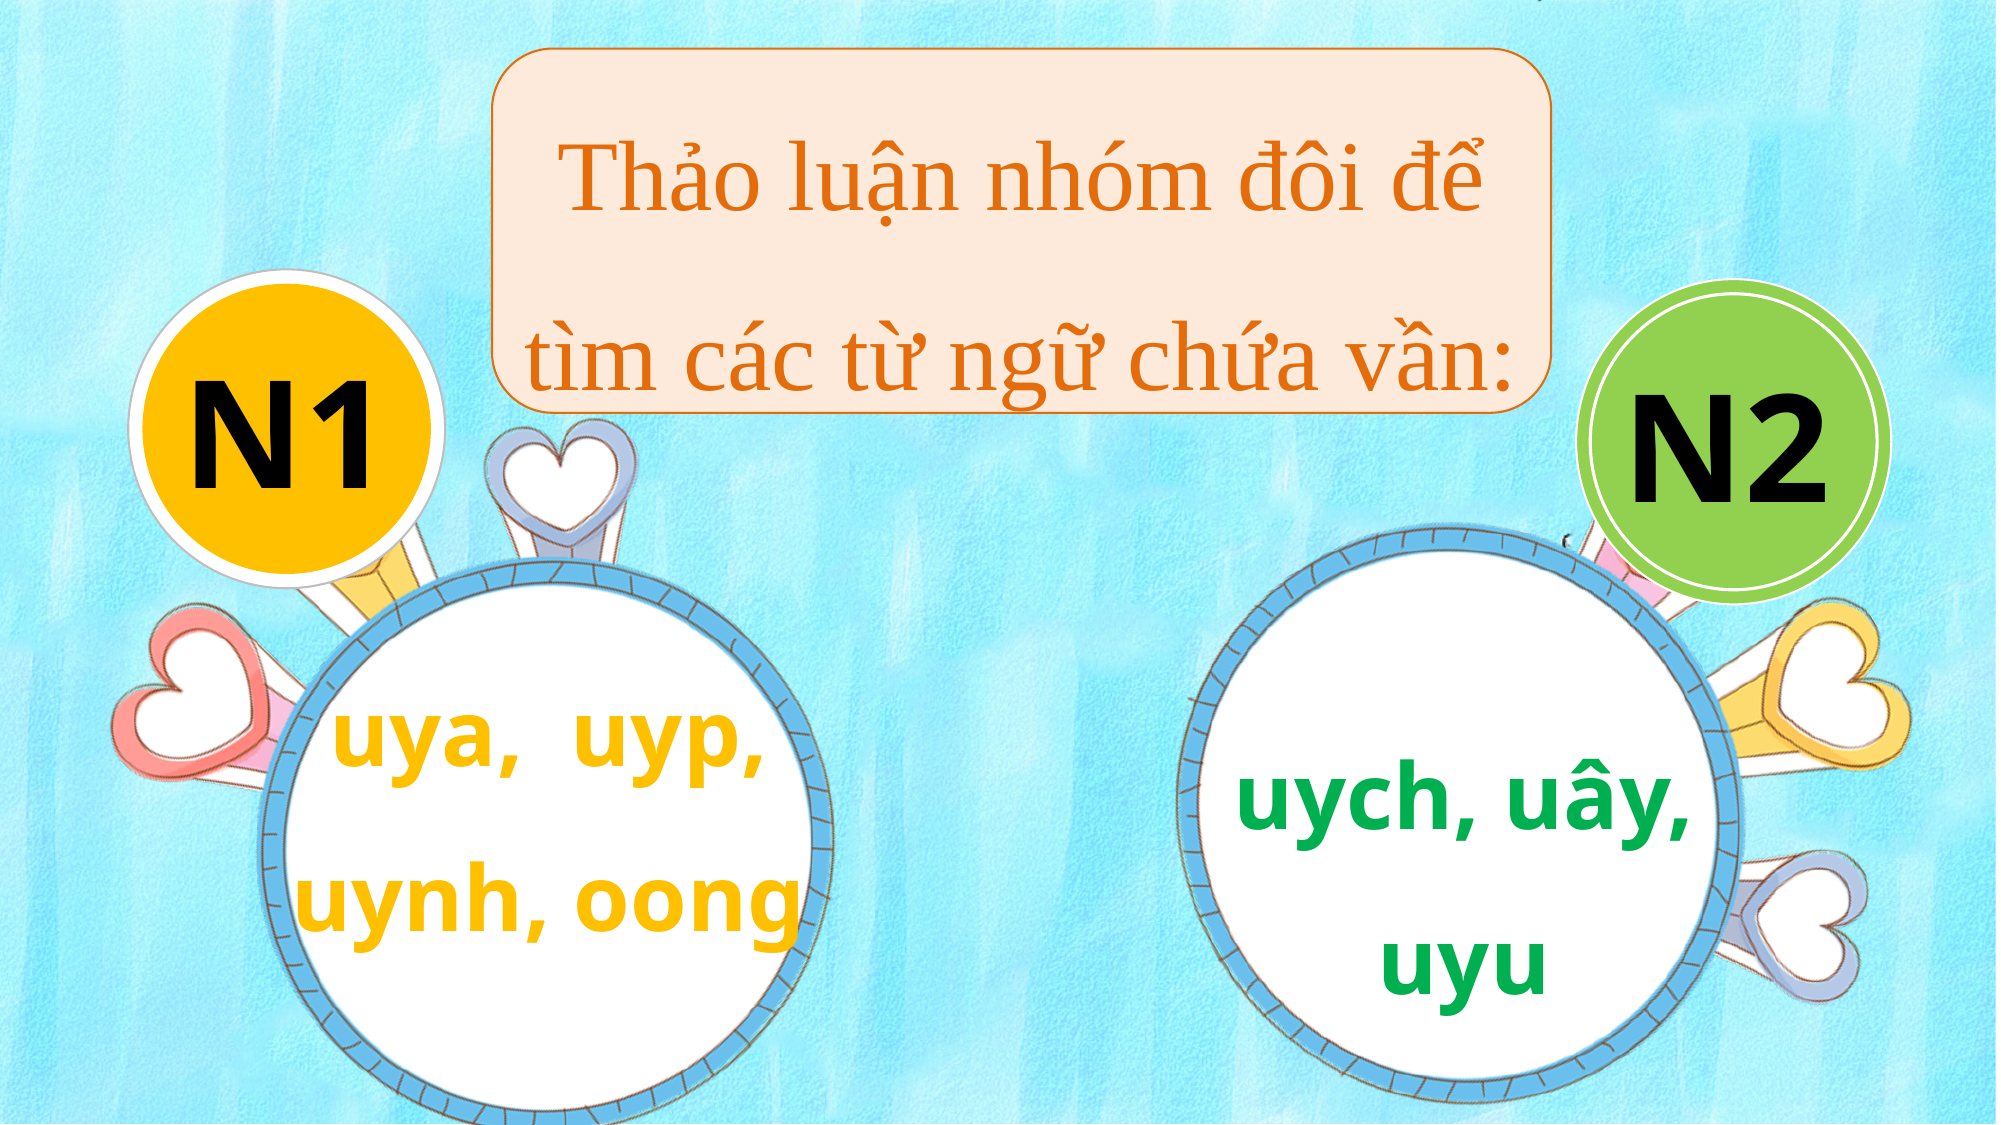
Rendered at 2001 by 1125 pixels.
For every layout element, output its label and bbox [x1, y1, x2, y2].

text_box [1576, 279, 1909, 605]
text_box [128, 269, 446, 589]
picture [0, 0, 2000, 1125]
